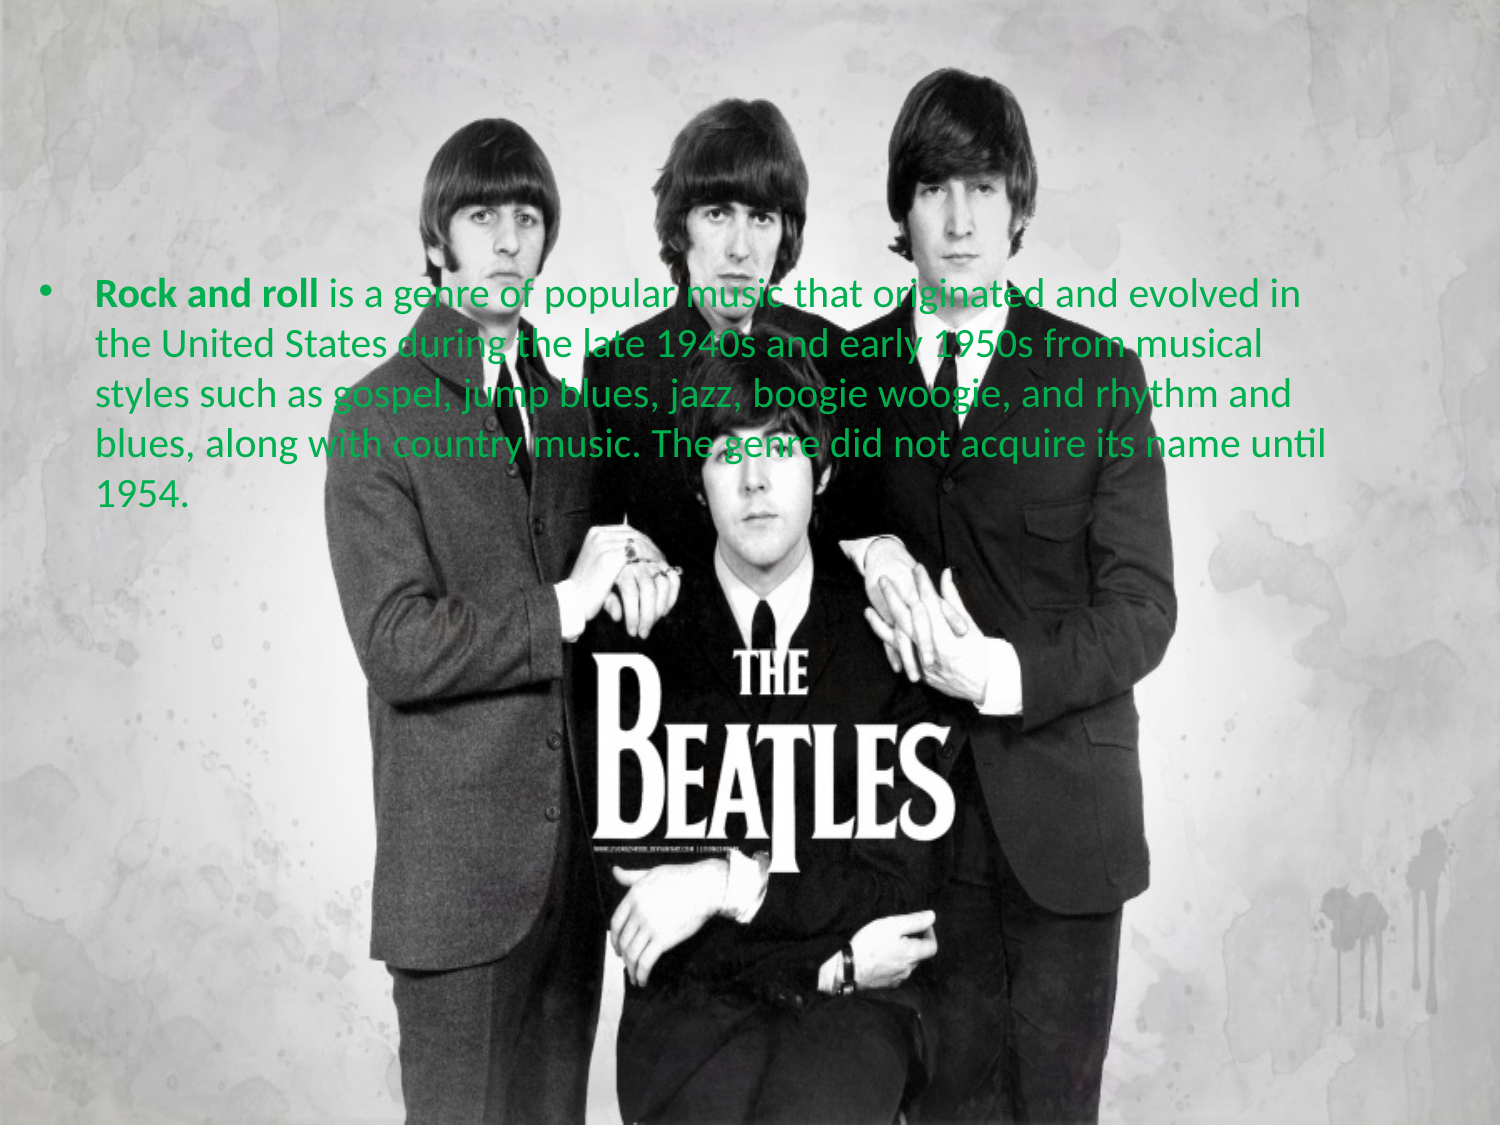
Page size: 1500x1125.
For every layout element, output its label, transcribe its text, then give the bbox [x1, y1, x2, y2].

picture [0, 0, 1500, 1125]
list Rock and roll is a genre of popular music that originated and evolved in the United States during the late 1940s and early 1950s from musical styles such as gospel, jump blues, jazz, boogie woogie, and rhythm and blues, along with country music. The genre did not acquire its name until 1954. [23, 257, 1374, 1001]
